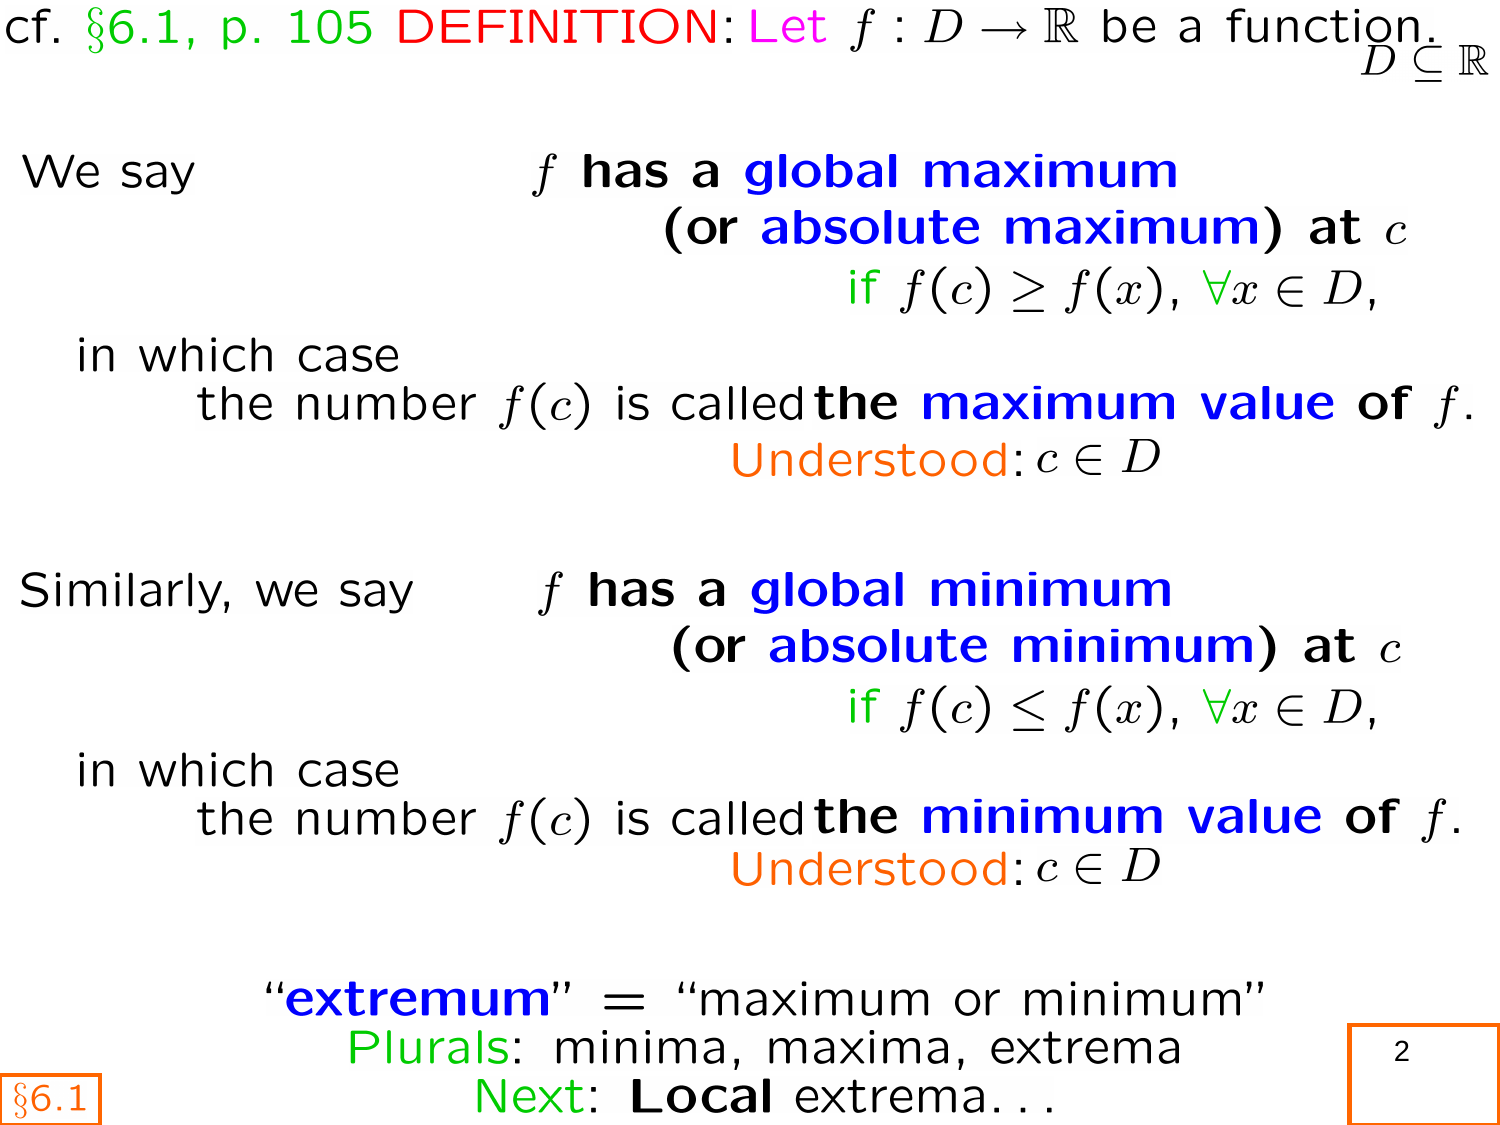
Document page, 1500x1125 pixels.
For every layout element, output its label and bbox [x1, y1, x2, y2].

picture [811, 384, 1474, 431]
picture [850, 685, 1376, 734]
picture [475, 1076, 1054, 1113]
picture [349, 1029, 1181, 1071]
picture [664, 206, 1408, 255]
picture [13, 1080, 87, 1119]
picture [195, 382, 805, 431]
text_box [0, 1074, 100, 1125]
picture [732, 440, 1021, 479]
picture [78, 335, 401, 372]
picture [732, 848, 1021, 888]
picture [19, 570, 413, 615]
picture [78, 750, 401, 787]
picture [5, 5, 733, 55]
picture [195, 796, 805, 846]
picture [266, 979, 1263, 1016]
picture [671, 624, 1401, 674]
picture [749, 6, 1490, 82]
picture [1037, 846, 1163, 885]
picture [19, 153, 196, 196]
picture [531, 151, 1177, 198]
picture [850, 266, 1376, 315]
picture [537, 570, 1171, 617]
text_box [1349, 1025, 1500, 1125]
picture [1037, 437, 1163, 477]
picture [811, 797, 1459, 844]
